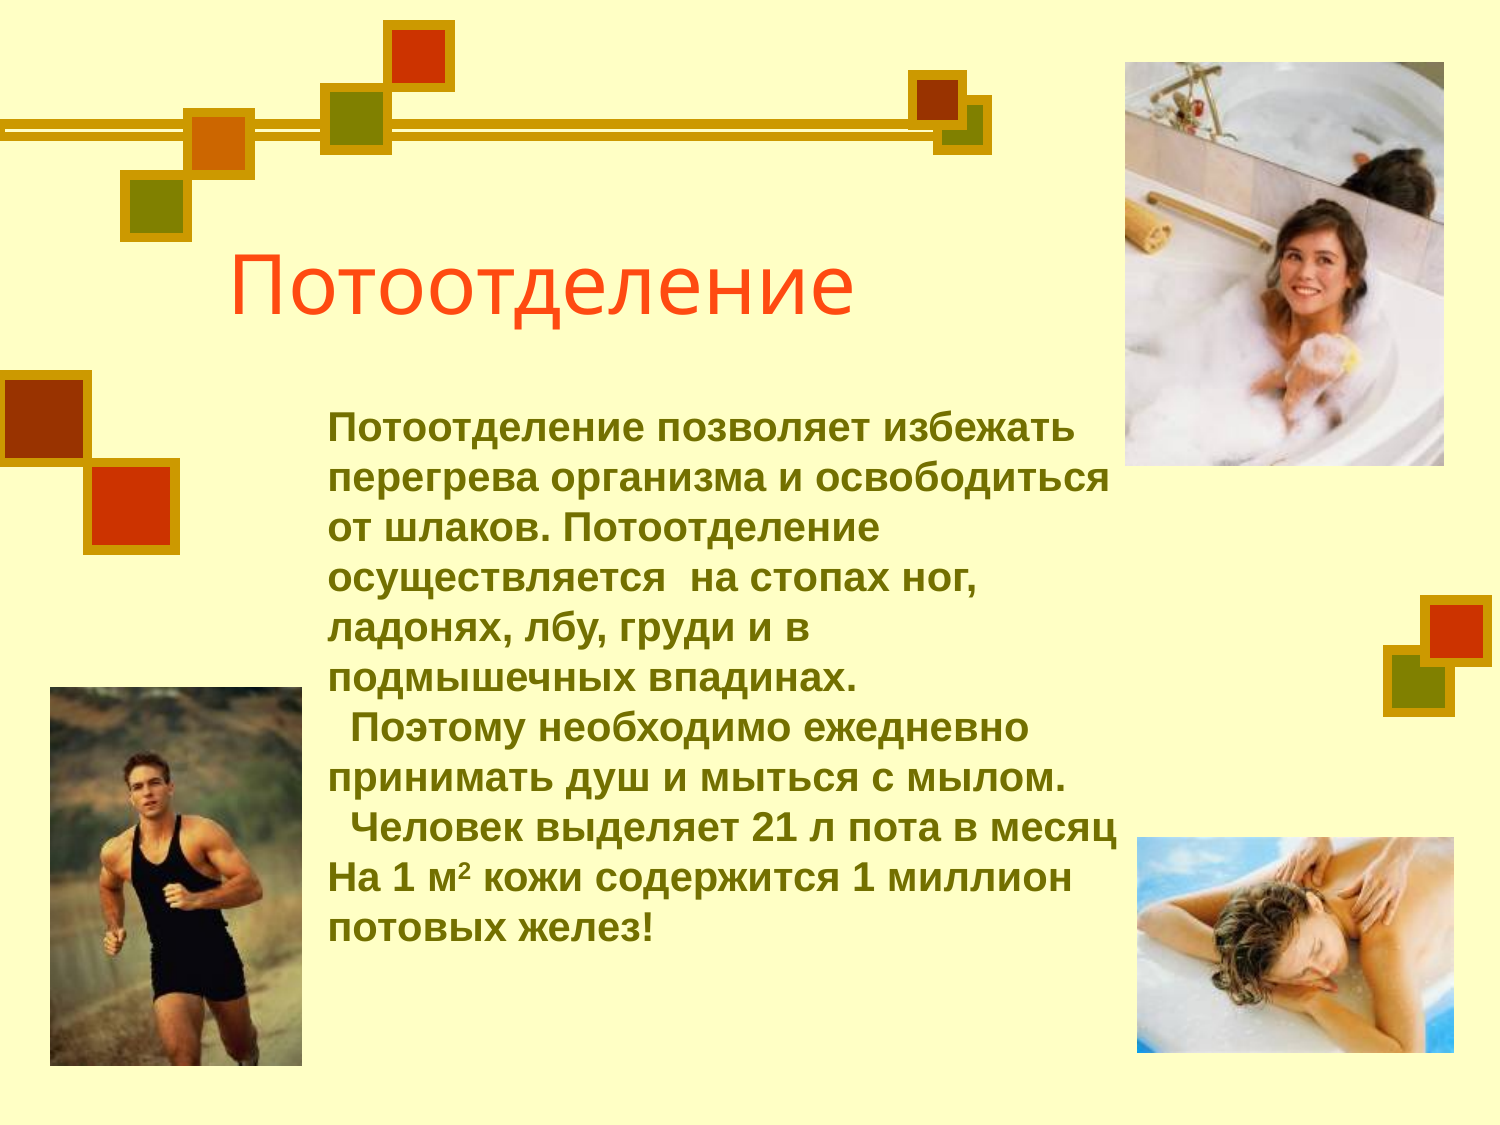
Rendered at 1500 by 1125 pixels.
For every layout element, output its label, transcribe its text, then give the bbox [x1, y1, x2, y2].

picture [1137, 837, 1454, 1053]
text_box Потоотделение позволяет избежать перегрева организма и освободиться от шлаков. Потоотделение осуществляется на стопах ног, ладонях, лбу, груди и в подмышечных впадинах. Поэтому необходимо ежедневно принимать душ и мыться с мылом. Человек выделяет 21 л пота в месяц На 1 м2 кожи содержится 1 миллион потовых желез! [312, 392, 1138, 1003]
title Потоотделение [212, 199, 1119, 363]
picture [49, 687, 302, 1066]
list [1124, 62, 1444, 466]
